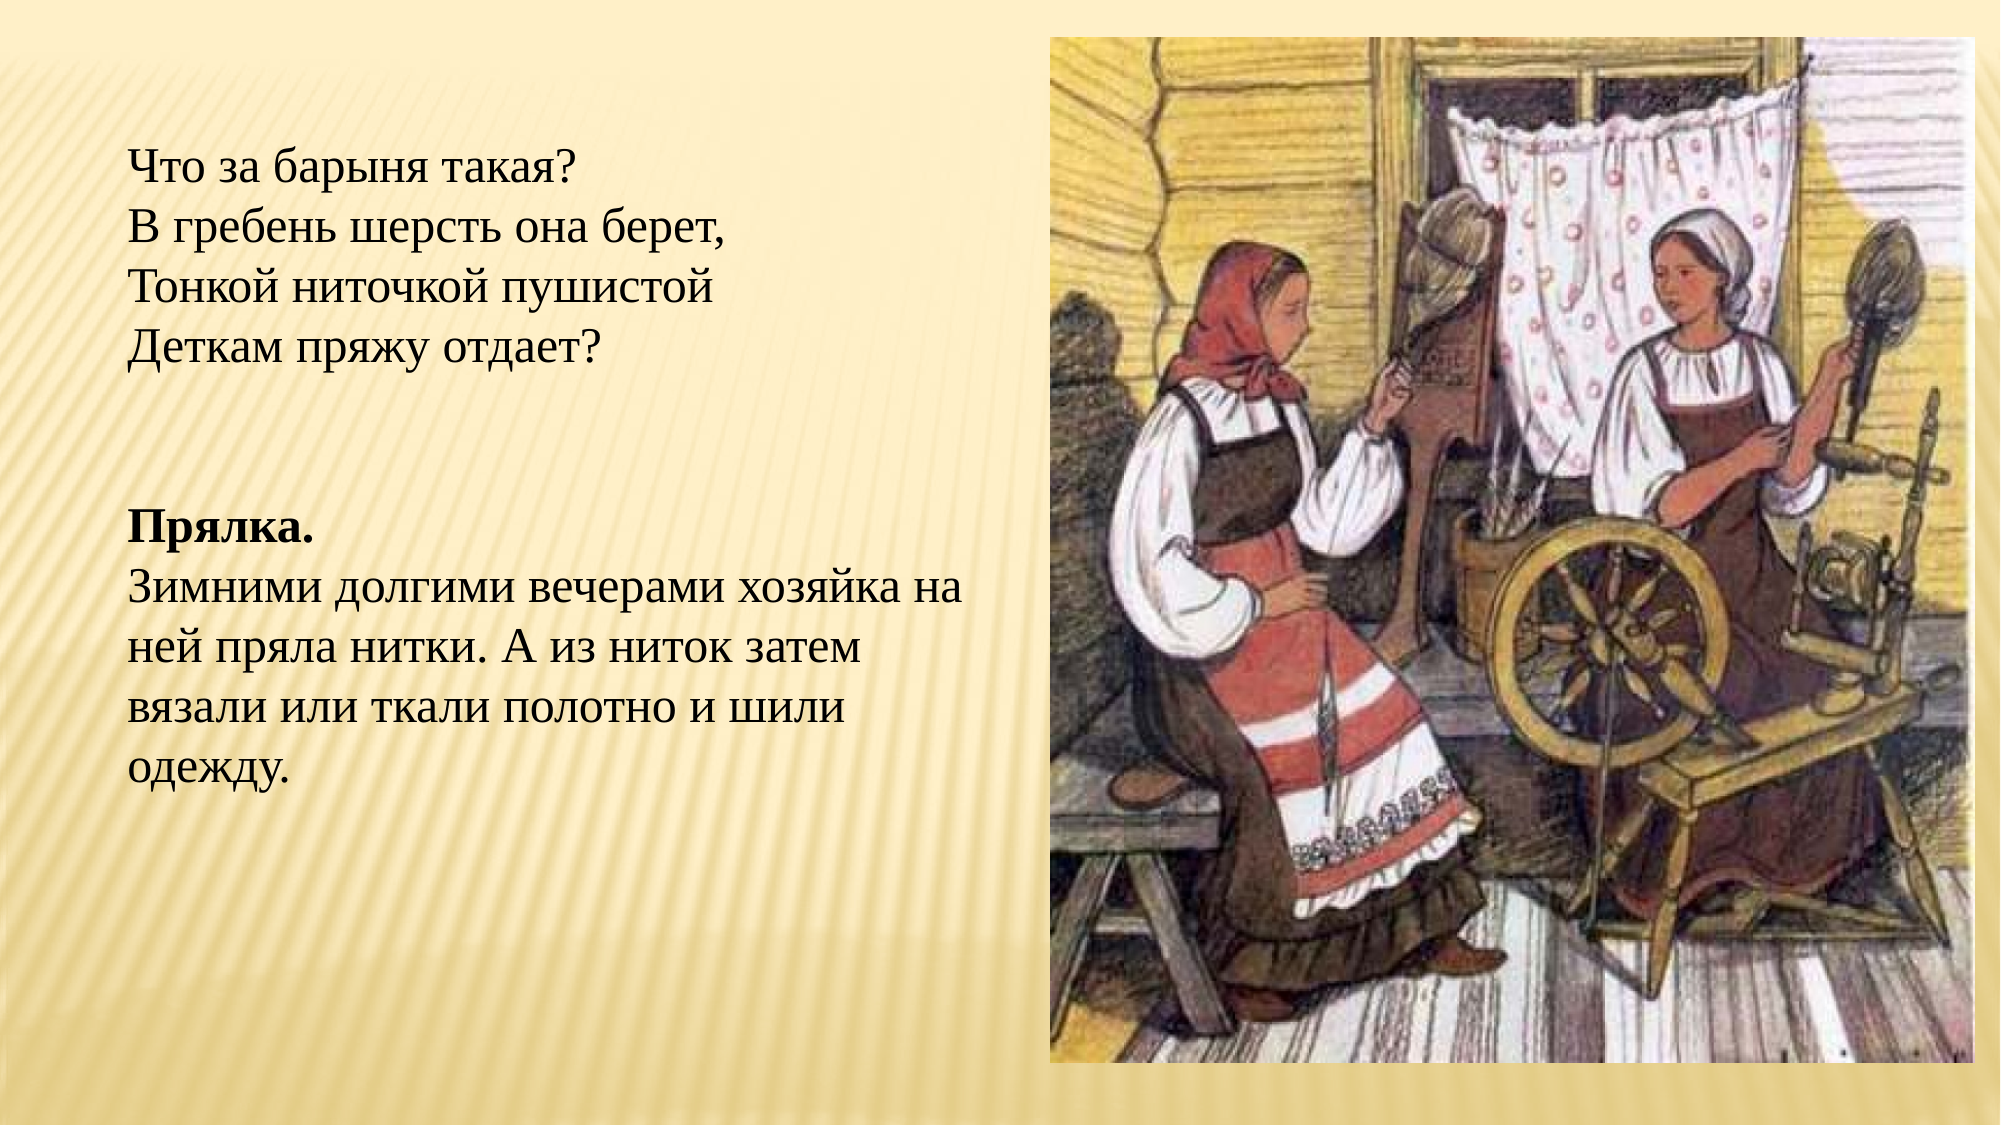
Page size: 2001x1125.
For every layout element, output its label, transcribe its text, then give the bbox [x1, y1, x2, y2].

text_box Что за барыня такая? В гребень шерсть она берет, Тонкой ниточкой пушистой Деткам пряжу отдает? Прялка. Зимними долгими вечерами хозяйка на ней пряла нитки. А из ниток затем вязали или ткали полотно и шили одежду. [112, 124, 1000, 860]
picture [1049, 37, 1976, 1063]
